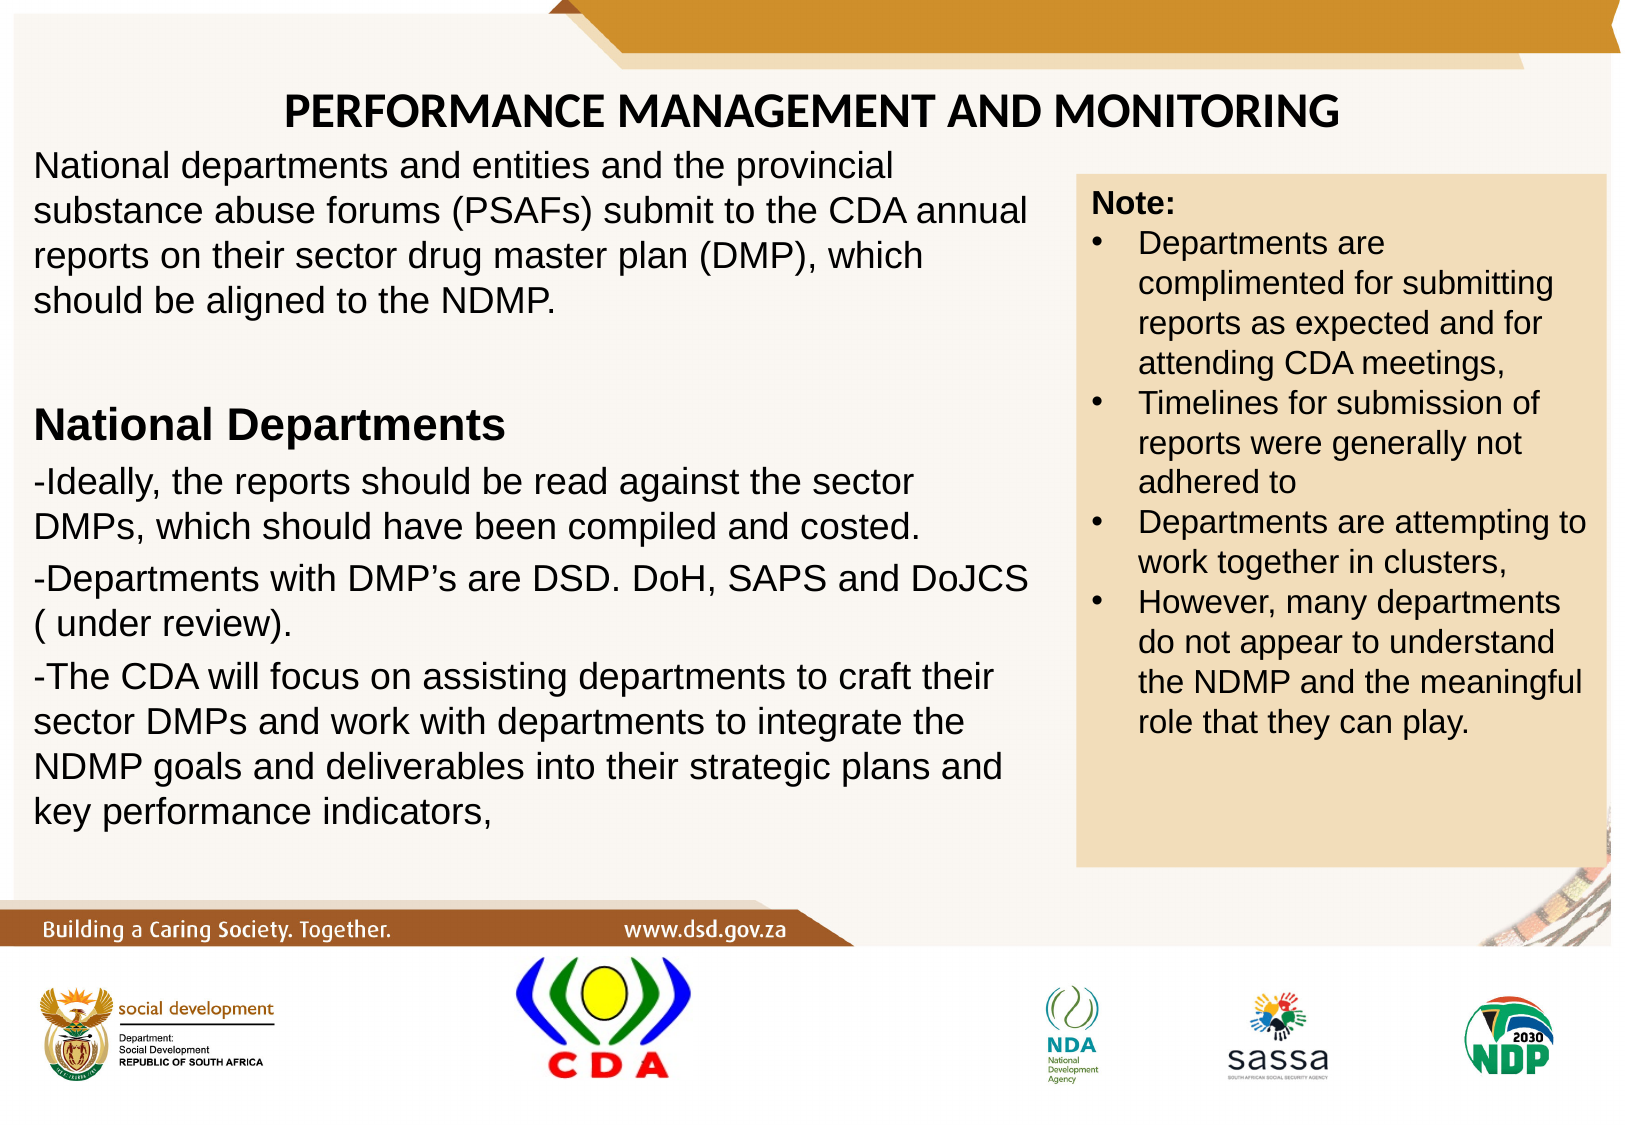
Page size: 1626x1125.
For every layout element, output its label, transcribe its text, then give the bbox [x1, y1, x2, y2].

picture [0, 0, 1626, 1125]
title PERFORMANCE MANAGEMENT AND MONITORING [81, 0, 1544, 252]
list National departments and entities and the provincial substance abuse forums (PSAFs) submit to the CDA annual reports on their sector drug master plan (DMP), which should be aligned to the NDMP. National Departments -Ideally, the reports should be read against the sector DMPs, which should have been compiled and costed. -Departments with DMP’s are DSD. DoH, SAPS and DoJCS ( under review). -The CDA will focus on assisting departments to craft their sector DMPs and work with departments to integrate the NDMP goals and deliverables into their strategic plans and key performance indicators, [18, 133, 1052, 876]
text_box Note: Departments are complimented for submitting reports as expected and for attending CDA meetings, Timelines for submission of reports were generally not adhered to Departments are attempting to work together in clusters, However, many departments do not appear to understand the NDMP and the meaningful role that they can play. [1076, 173, 1607, 868]
